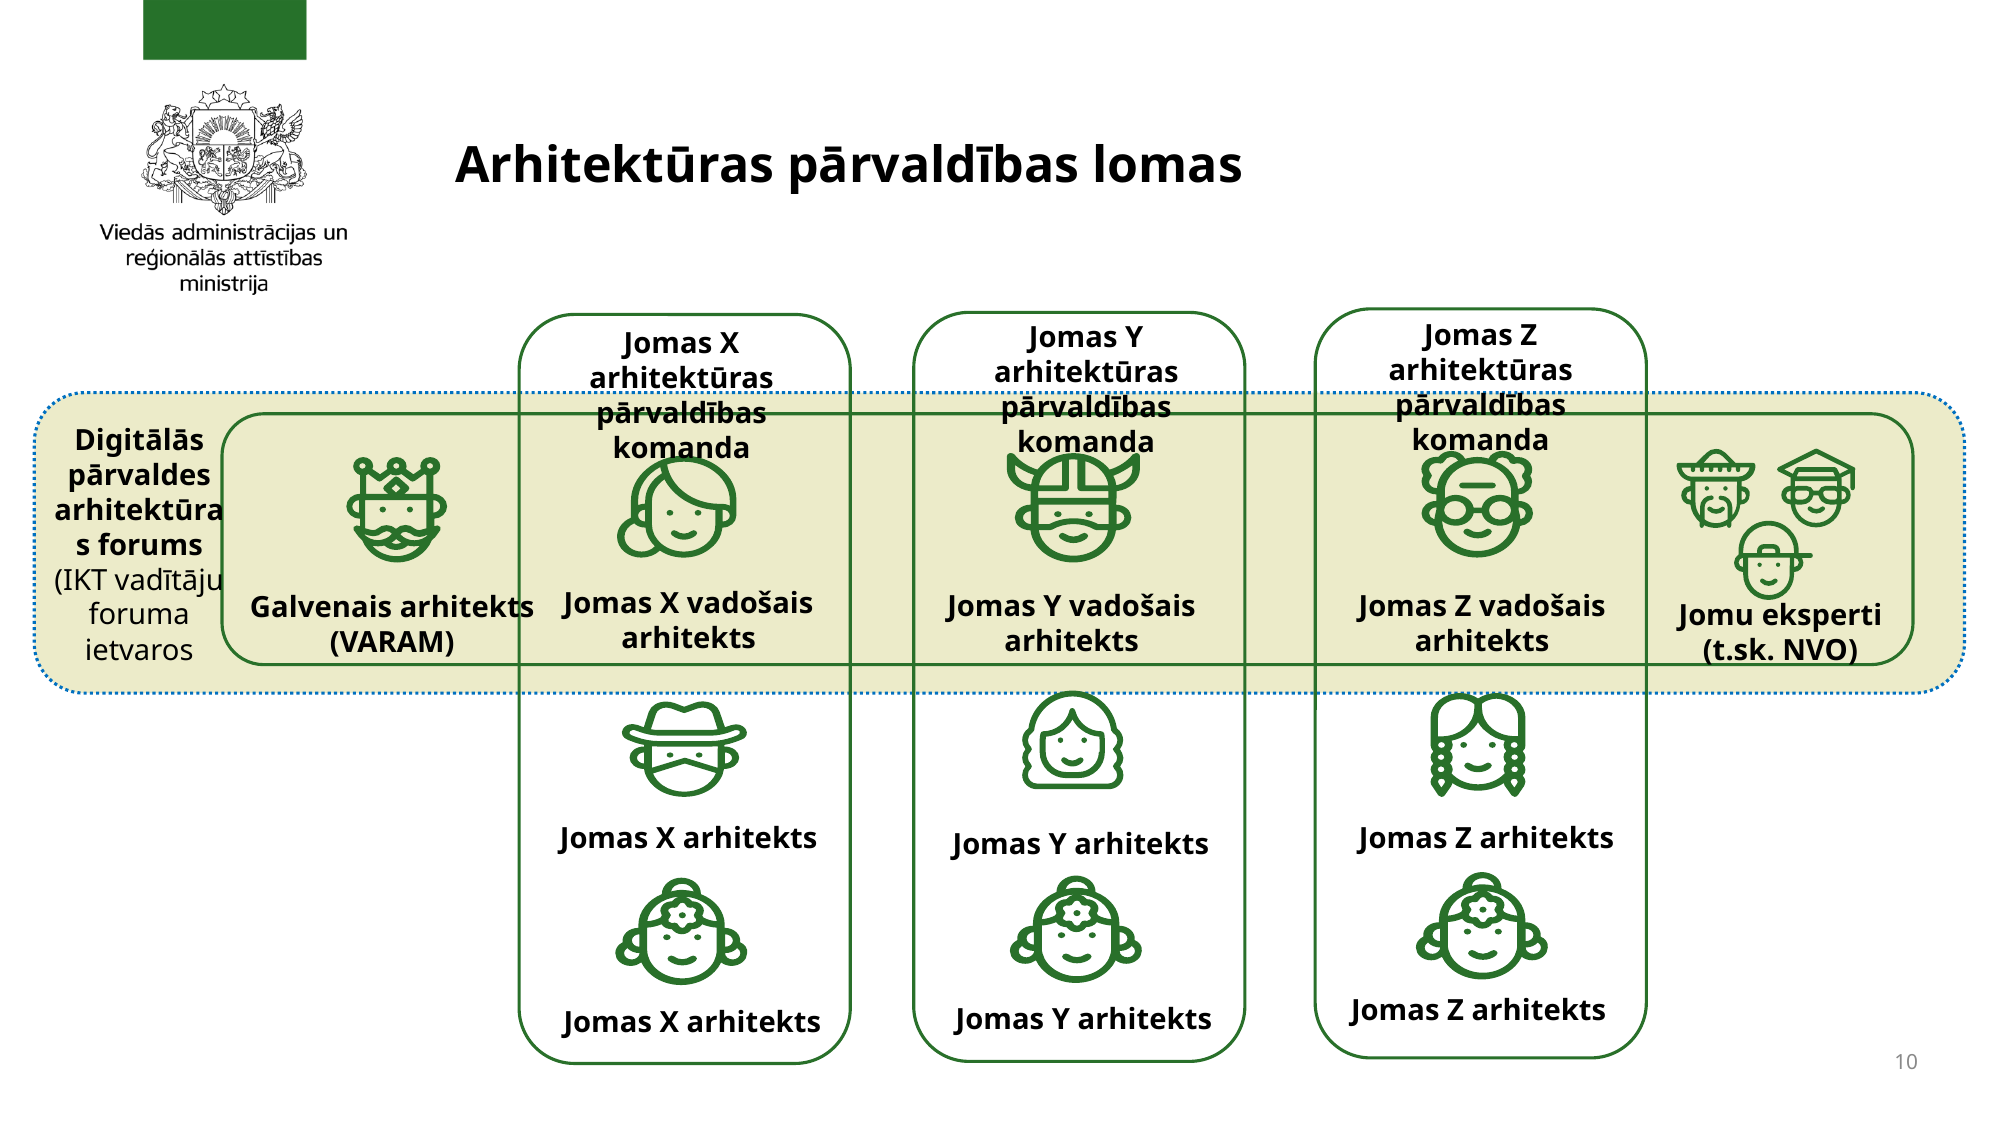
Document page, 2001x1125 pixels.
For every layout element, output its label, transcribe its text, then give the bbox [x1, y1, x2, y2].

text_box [1009, 875, 1143, 984]
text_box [615, 877, 749, 986]
text_box Jomas X arhitekts [533, 995, 852, 1046]
text_box [516, 335, 853, 1066]
text_box Jomu eksperti (t.sk. NVO) [1652, 589, 1909, 674]
picture [75, 0, 371, 295]
text_box Jomas X arhitekts [530, 811, 848, 862]
text_box Jomas Y vadošais arhitekts [913, 580, 1231, 666]
text_box Galvenais arhitekts (VARAM) [244, 580, 551, 666]
text_box [853, 390, 911, 411]
text_box Jomas Y arhitekts [925, 992, 1243, 1043]
text_box [42, 666, 517, 696]
text_box [551, 312, 818, 317]
text_box Jomas Y arhitekts [922, 817, 1240, 868]
text_box Jomas Y arhitektūras pārvaldības komanda [927, 311, 1245, 466]
text_box [853, 667, 911, 696]
text_box Jomas Z vadošais arhitekts [1323, 580, 1641, 666]
slide_number 10 [1866, 1037, 1934, 1088]
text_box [620, 701, 749, 798]
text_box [1430, 692, 1526, 798]
text_box Jomas X arhitektūras pārvaldības komanda [522, 317, 841, 472]
text_box [1247, 390, 1313, 411]
text_box [911, 328, 1247, 1064]
title Arhitektūras pārvaldības lomas [440, 77, 1774, 248]
text_box [853, 411, 911, 667]
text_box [1415, 871, 1549, 980]
text_box Digitālās pārvaldes arhitektūras forums (IKT vadītāju foruma ietvaros [35, 413, 244, 674]
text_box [1006, 452, 1141, 563]
text_box [1247, 667, 1313, 696]
text_box Jomas Z arhitekts [1328, 812, 1646, 862]
text_box [1649, 411, 1916, 667]
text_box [1776, 448, 1856, 528]
text_box [1313, 333, 1649, 1061]
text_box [1021, 690, 1124, 790]
text_box [1247, 411, 1313, 667]
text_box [616, 455, 738, 558]
text_box [1649, 390, 1967, 696]
text_box Jomas Z arhitektūras pārvaldības komanda [1322, 308, 1640, 464]
text_box [244, 411, 517, 580]
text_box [1676, 448, 1756, 529]
text_box Jomas Z arhitekts [1320, 983, 1638, 1034]
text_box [346, 456, 448, 563]
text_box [1733, 520, 1814, 601]
text_box [43, 390, 517, 415]
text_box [1417, 450, 1537, 558]
